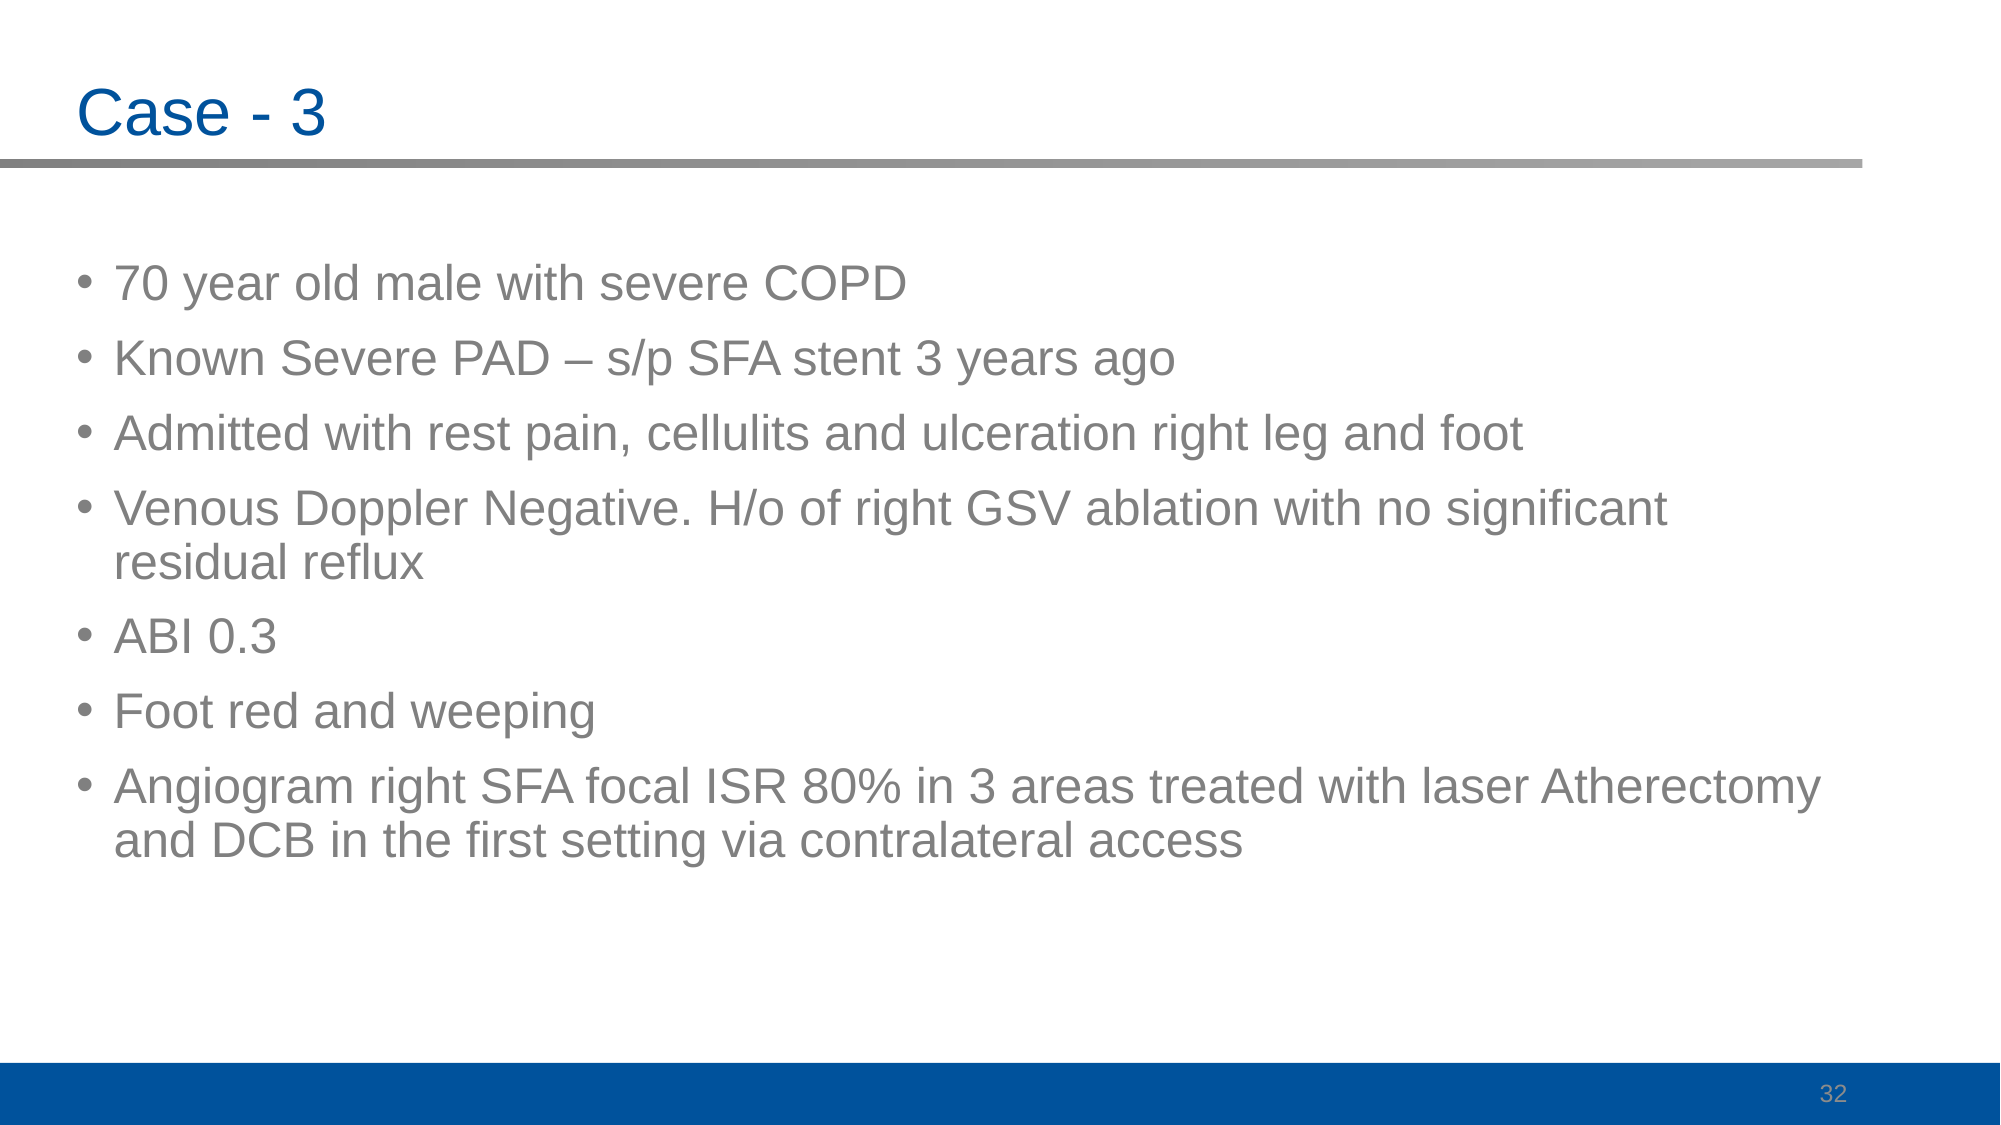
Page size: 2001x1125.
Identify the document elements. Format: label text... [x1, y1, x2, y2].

list 70 year old male with severe COPD Known Severe PAD – s/p SFA stent 3 years ago Admitted with rest pain, cellulits and ulceration right leg and foot Venous Doppler Negative. H/o of right GSV ablation with no significant residual reflux ABI 0.3 Foot red and weeping Angiogram right SFA focal ISR 80% in 3 areas treated with laser Atherectomy and DCB in the first setting via contralateral access [60, 249, 1863, 1014]
title Case - 3 [60, 59, 1863, 168]
slide_number 32 [1412, 1062, 1863, 1123]
